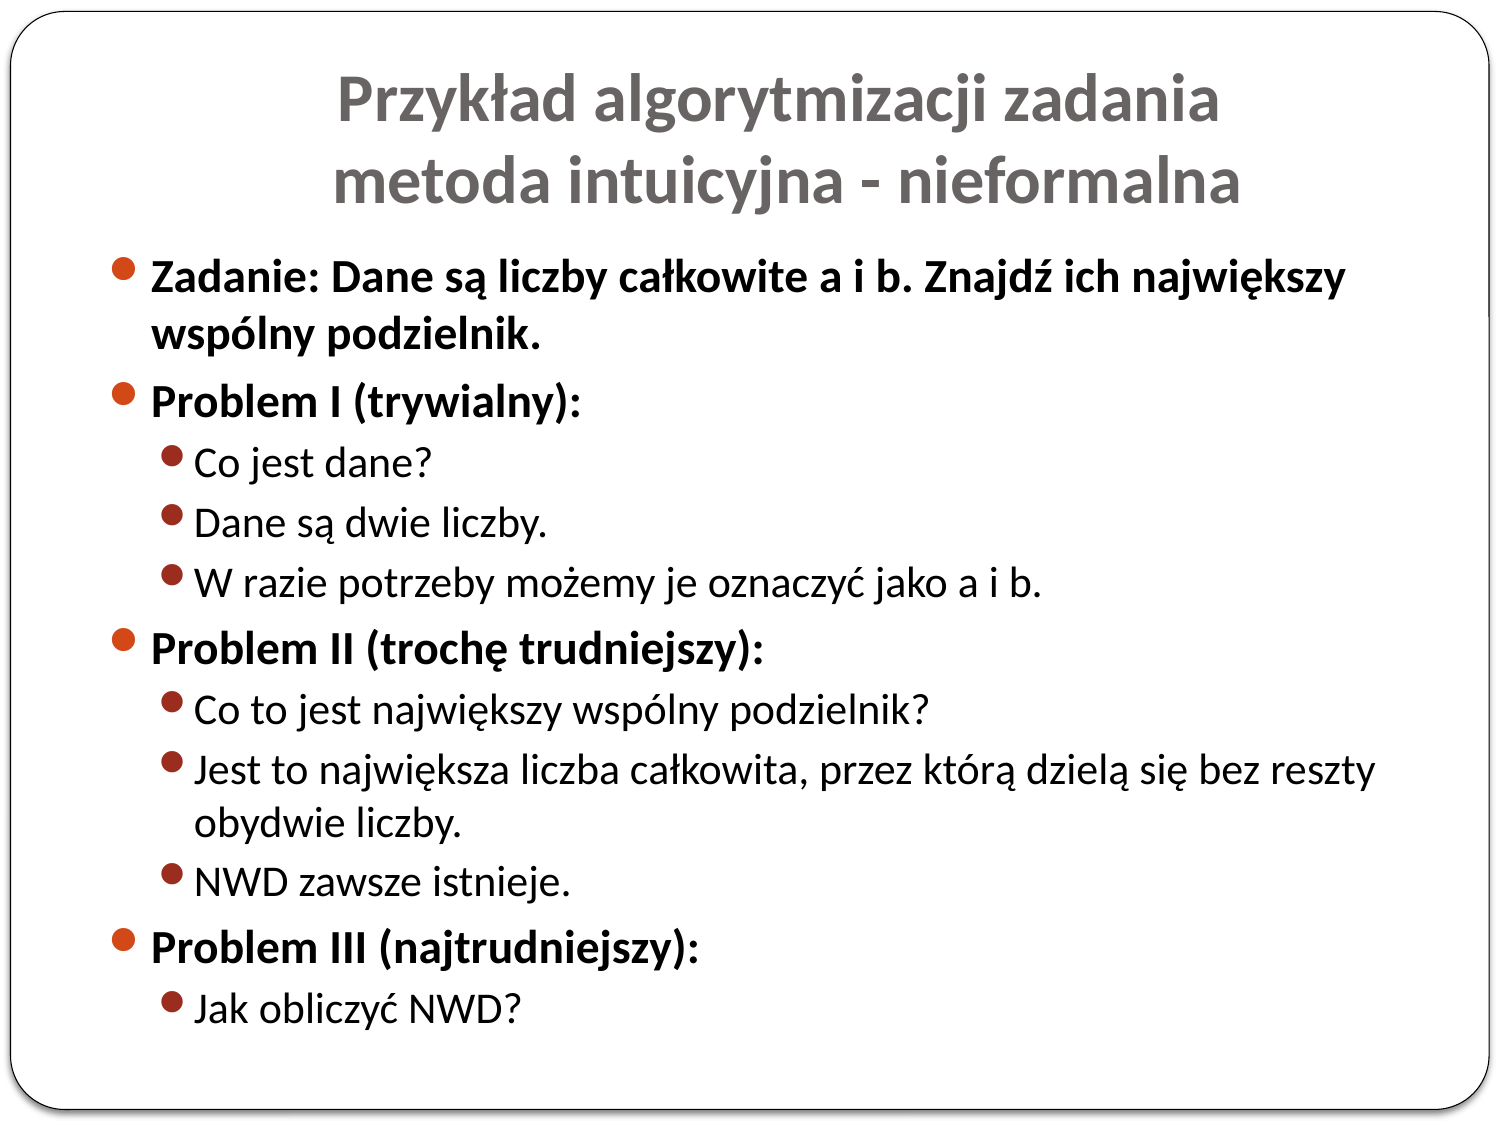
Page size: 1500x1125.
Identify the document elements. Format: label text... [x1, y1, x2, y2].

list Zadanie: Dane są liczby całkowite a i b. Znajdź ich największy wspólny podzielnik. Problem I (trywialny): Co jest dane? Dane są dwie liczby. W razie potrzeby możemy je oznaczyć jako a i b. Problem II (trochę trudniejszy): Co to jest największy wspólny podzielnik? Jest to największa liczba całkowita, przez którą dzielą się bez reszty obydwie liczby. NWD zawsze istnieje. Problem III (najtrudniejszy): Jak obliczyć NWD? [93, 237, 1425, 1043]
title Przykład algorytmizacji zadania metoda intuicyjna - nieformalna [150, 45, 1425, 233]
